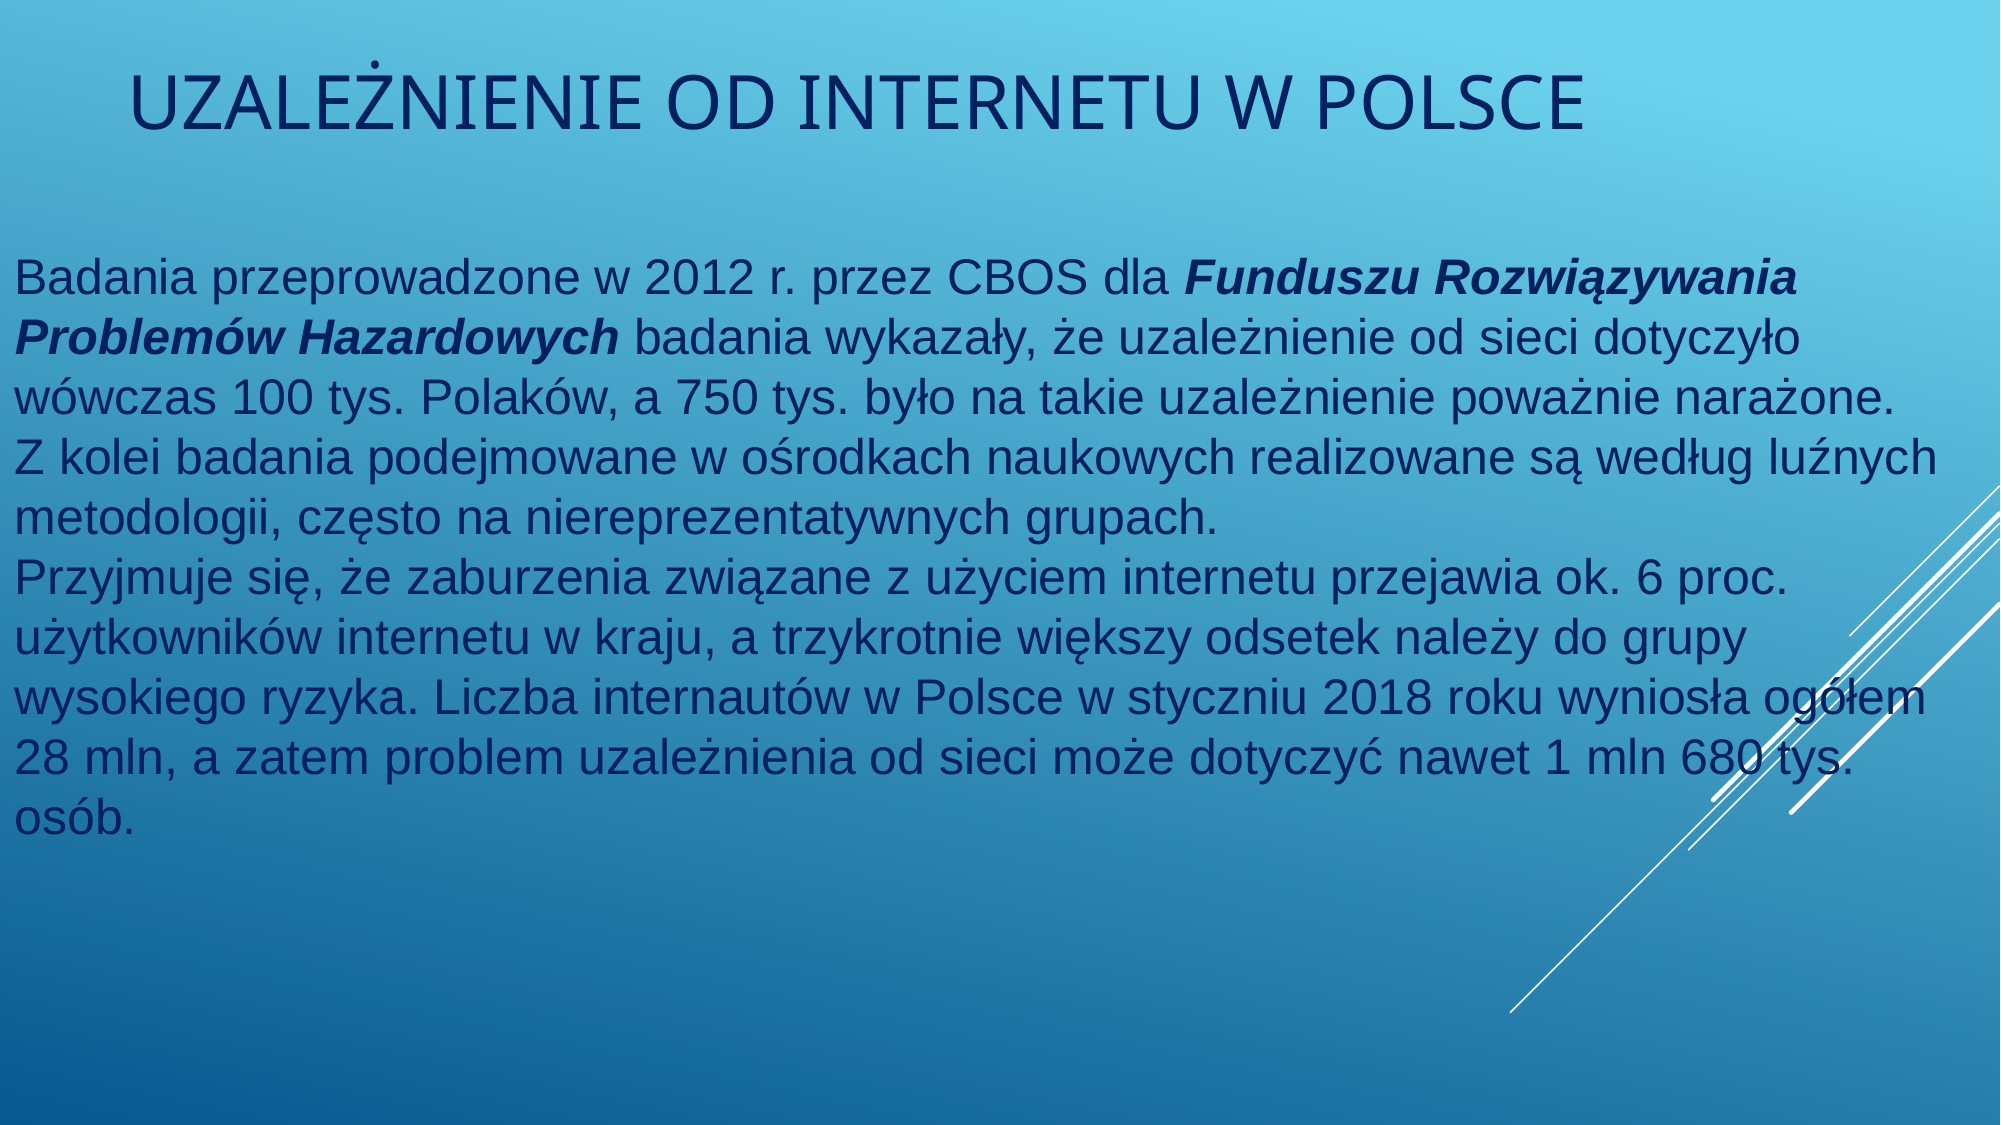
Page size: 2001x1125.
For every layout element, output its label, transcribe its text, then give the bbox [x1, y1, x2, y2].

text_box Badania przeprowadzone w 2012 r. przez CBOS dla Funduszu Rozwiązywania Problemów Hazardowych badania wykazały, że uzależnienie od sieci dotyczyło wówczas 100 tys. Polaków, a 750 tys. było na takie uzależnienie poważnie narażone. Z kolei badania podejmowane w ośrodkach naukowych realizowane są według luźnych metodologii, często na niereprezentatywnych grupach. Przyjmuje się, że zaburzenia związane z użyciem internetu przejawia ok. 6 proc. użytkowników internetu w kraju, a trzykrotnie większy odsetek należy do grupy wysokiego ryzyka. Liczba internautów w Polsce w styczniu 2018 roku wyniosła ogółem 28 mln, a zatem problem uzależnienia od sieci może dotyczyć nawet 1 mln 680 tys. osób. [0, 236, 2000, 852]
title Uzależnienie od internetu w Polsce [112, 0, 1906, 236]
